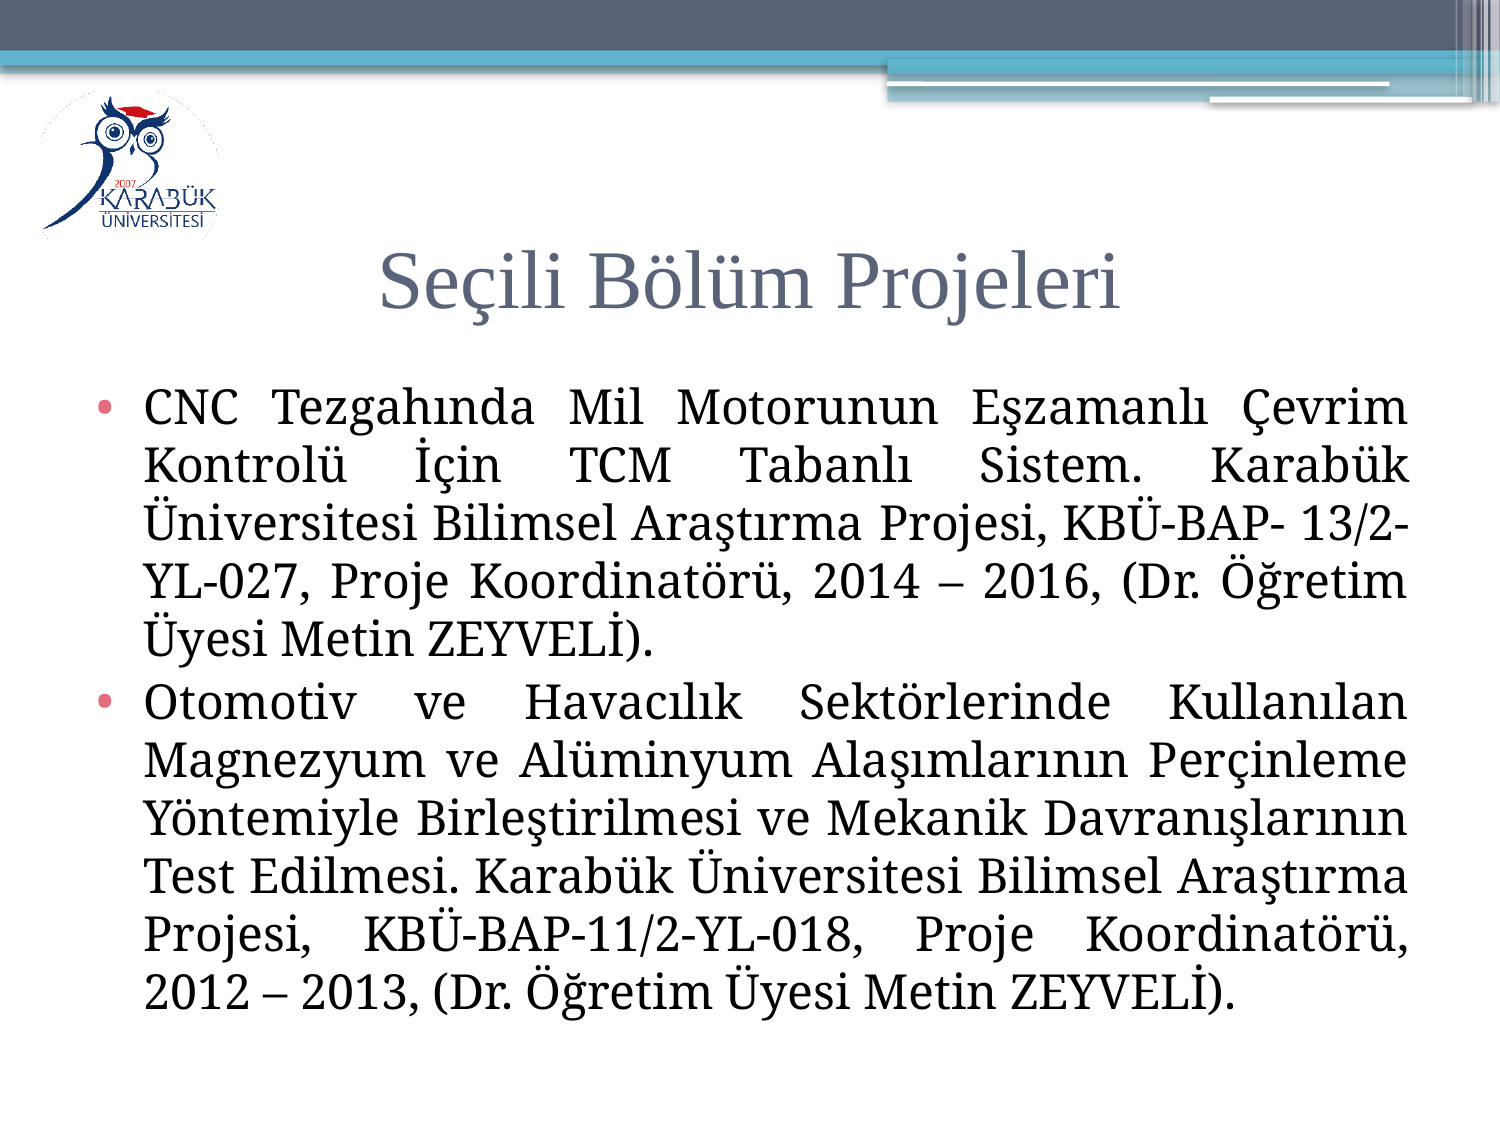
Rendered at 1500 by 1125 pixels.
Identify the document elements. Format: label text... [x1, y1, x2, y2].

list CNC Tezgahında Mil Motorunun Eşzamanlı Çevrim Kontrolü İçin TCM Tabanlı Sistem. Karabük Üniversitesi Bilimsel Araştırma Projesi, KBÜ-BAP- 13/2-YL-027, Proje Koordinatörü, 2014 – 2016, (Dr. Öğretim Üyesi Metin ZEYVELİ). Otomotiv ve Havacılık Sektörlerinde Kullanılan Magnezyum ve Alüminyum Alaşımlarının Perçinleme Yöntemiyle Birleştirilmesi ve Mekanik Davranışlarının Test Edilmesi. Karabük Üniversitesi Bilimsel Araştırma Projesi, KBÜ-BAP-11/2-YL-018, Proje Koordinatörü, 2012 – 2013, (Dr. Öğretim Üyesi Metin ZEYVELİ). [75, 368, 1425, 1079]
picture [40, 89, 219, 240]
title Seçili Bölüm Projeleri [75, 187, 1425, 363]
